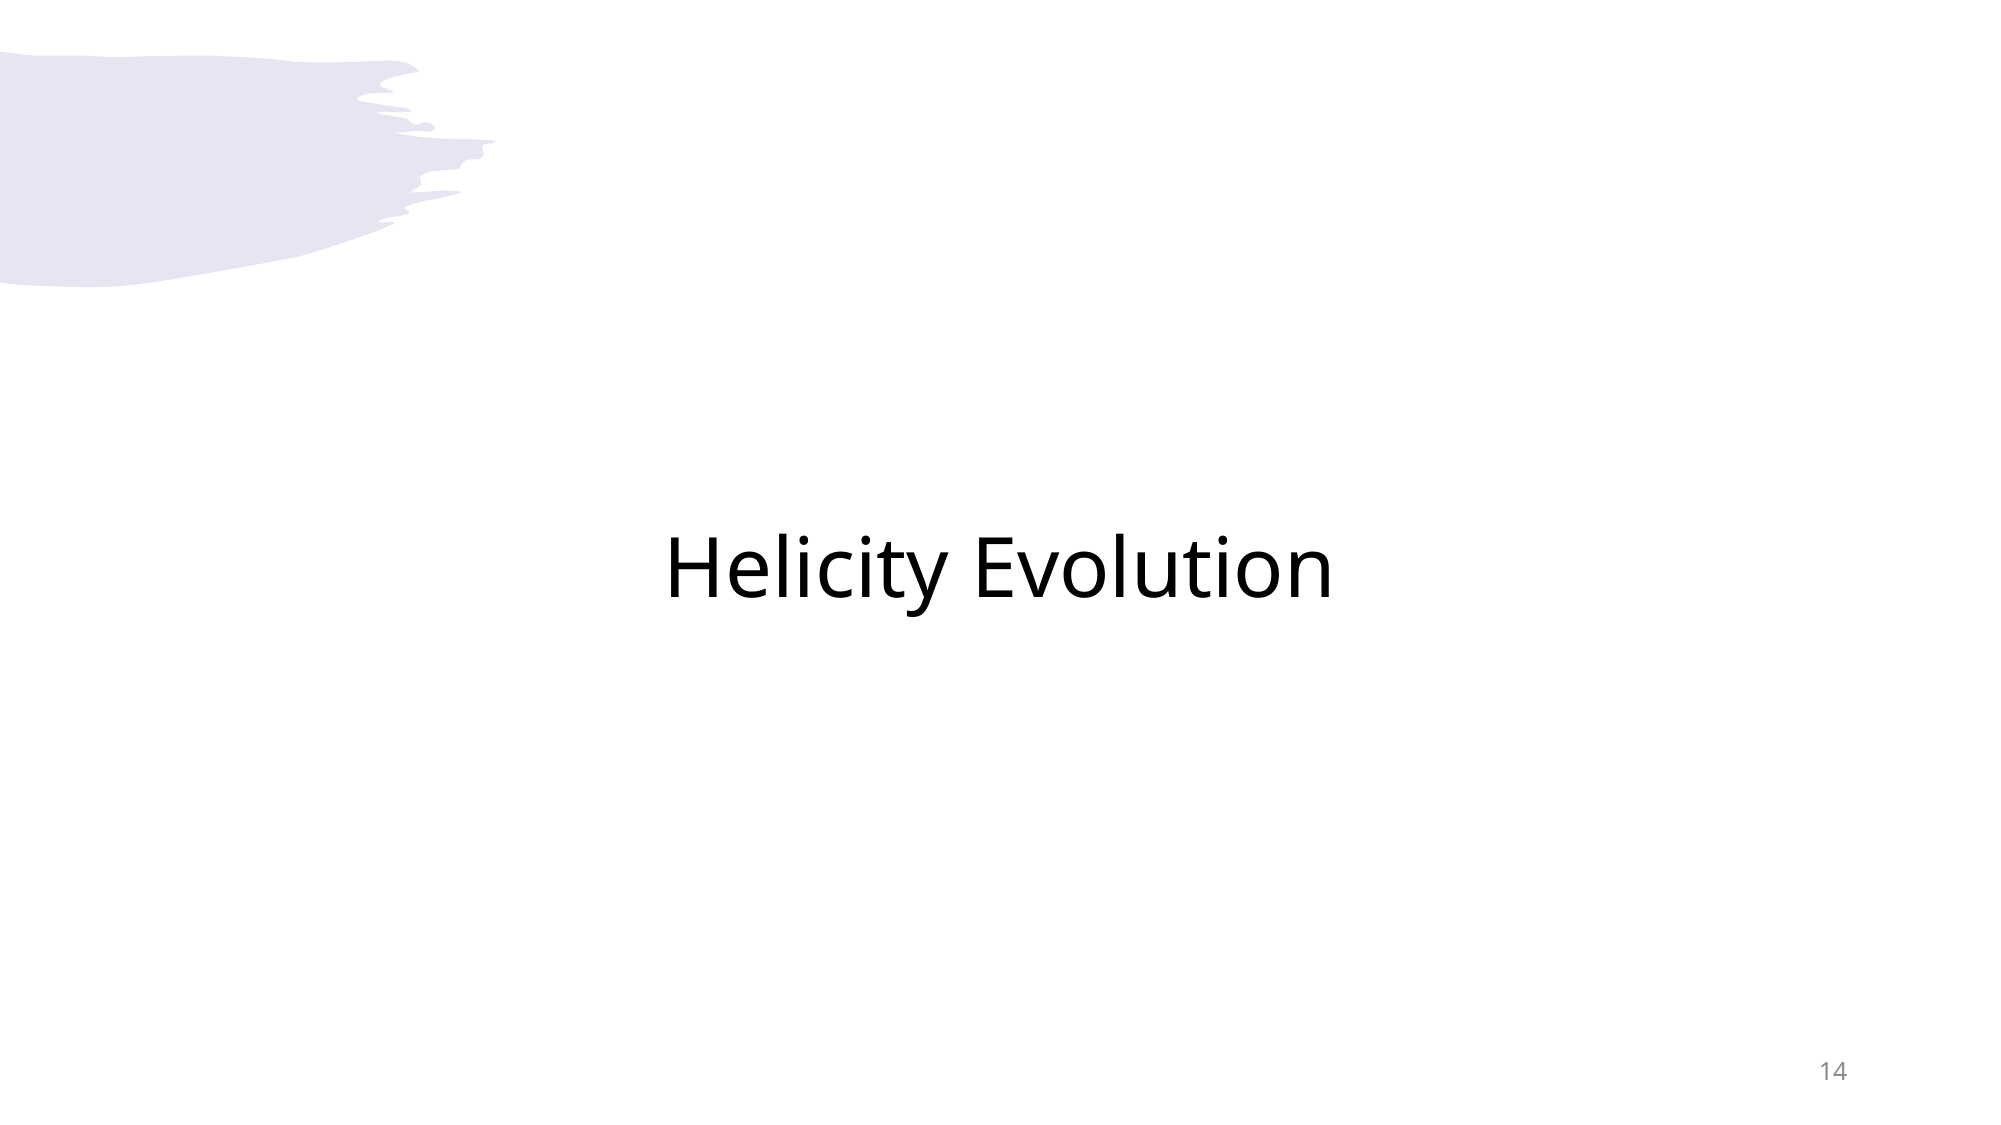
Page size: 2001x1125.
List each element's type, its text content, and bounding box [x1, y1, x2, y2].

title Helicity Evolution [324, 408, 1675, 734]
slide_number 14 [1412, 1042, 1863, 1103]
